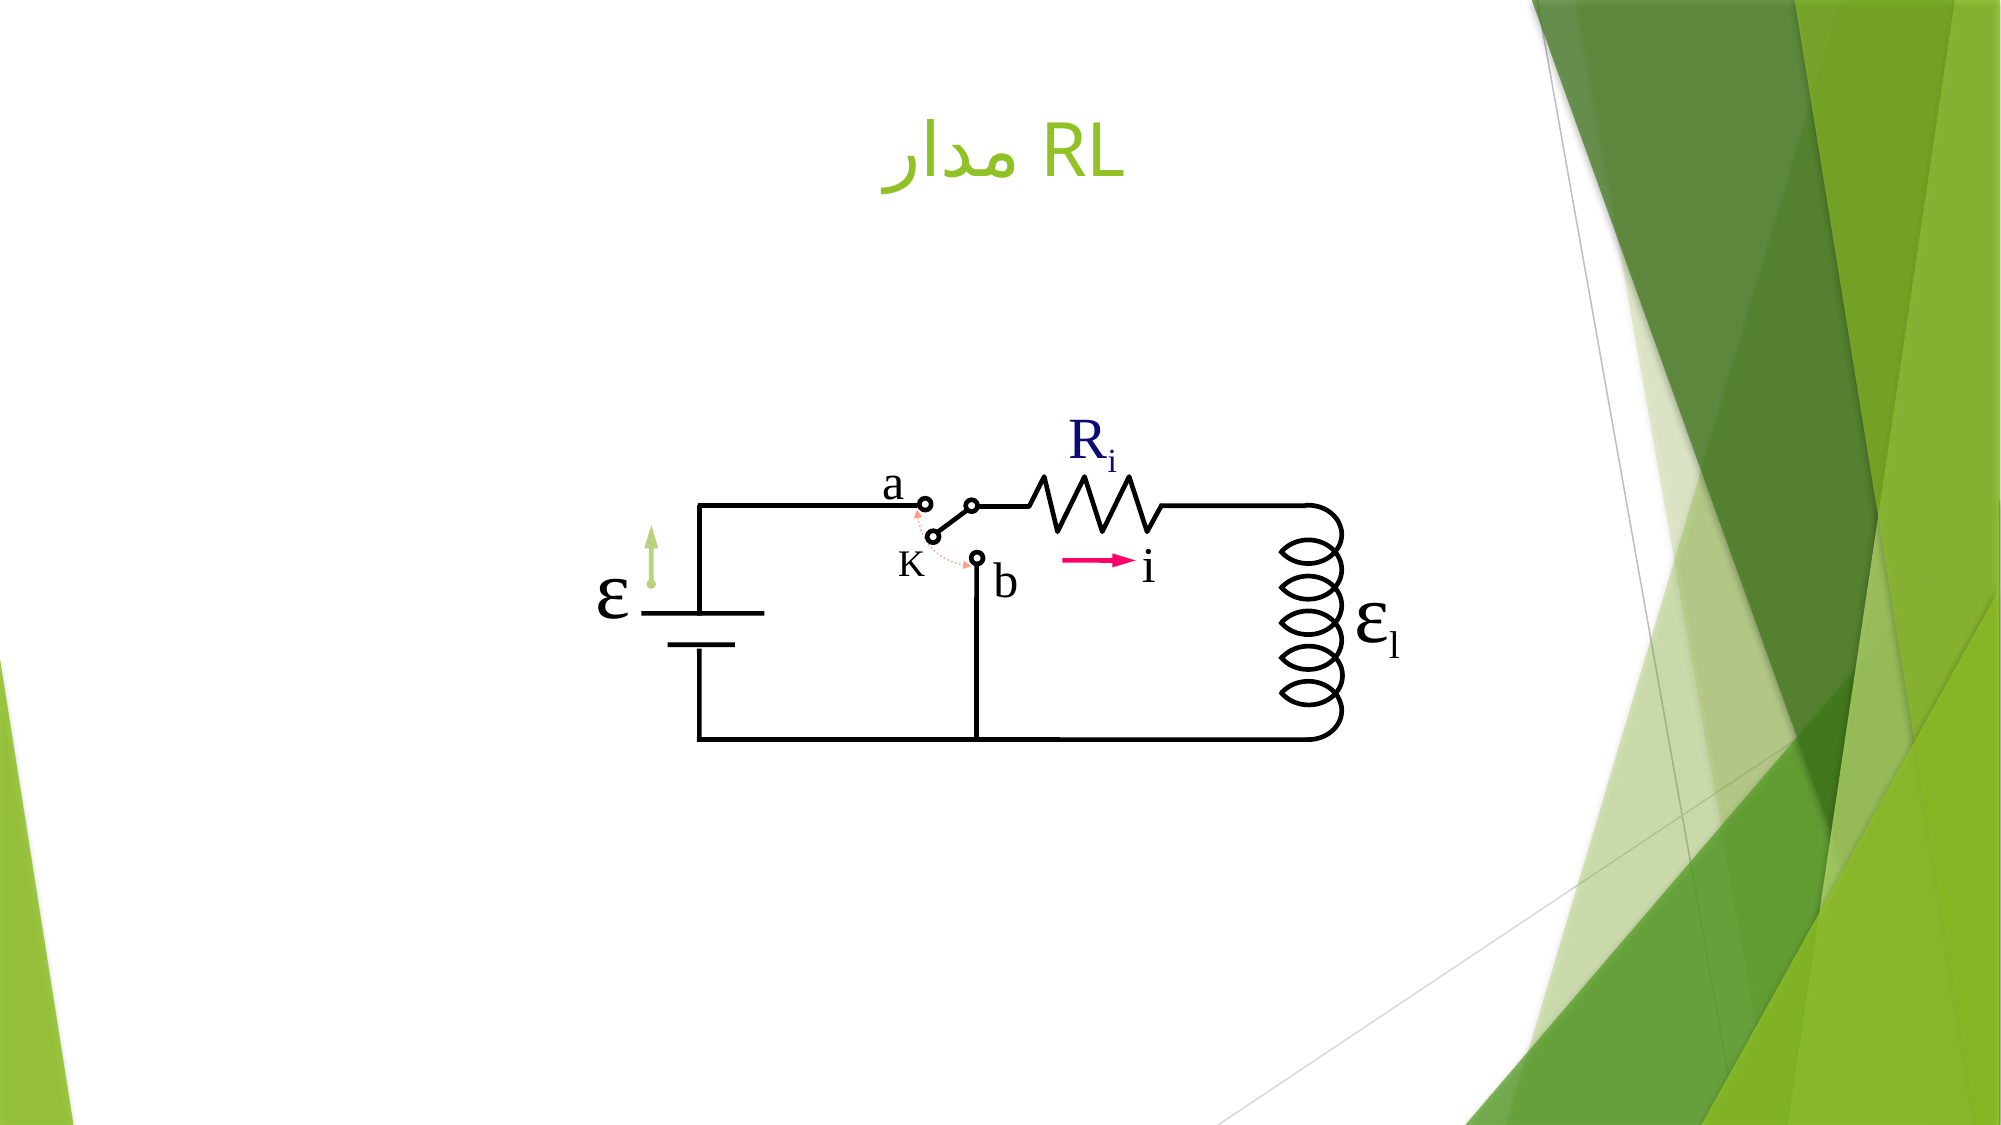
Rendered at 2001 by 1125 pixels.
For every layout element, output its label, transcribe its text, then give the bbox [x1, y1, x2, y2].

title مدار RL [348, 94, 1662, 232]
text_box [579, 391, 1417, 740]
